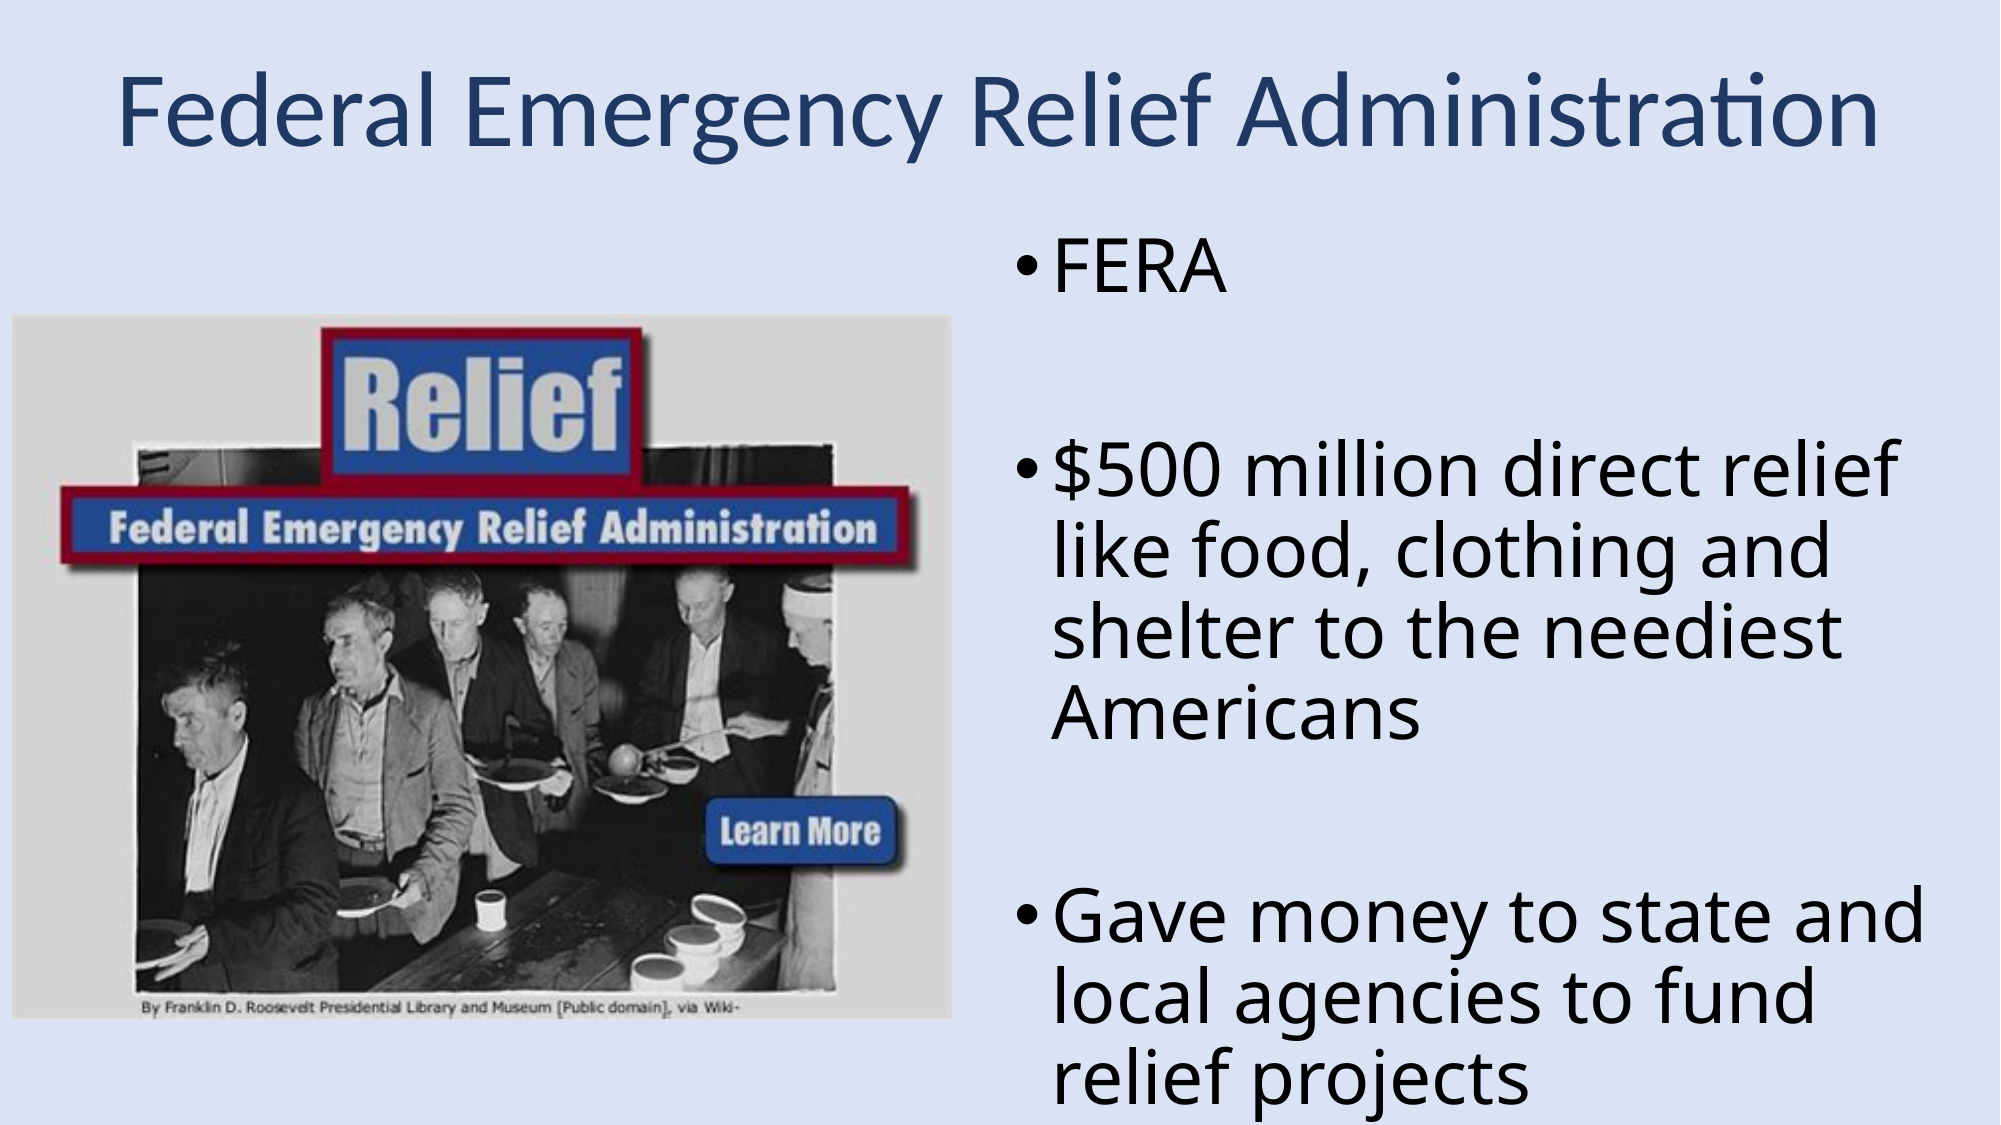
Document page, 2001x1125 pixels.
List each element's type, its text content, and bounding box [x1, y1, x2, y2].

list FERA $500 million direct relief like food, clothing and shelter to the neediest Americans Gave money to state and local agencies to fund relief projects [999, 220, 1988, 1090]
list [12, 314, 952, 1019]
title Federal Emergency Relief Administration [12, 3, 1989, 221]
